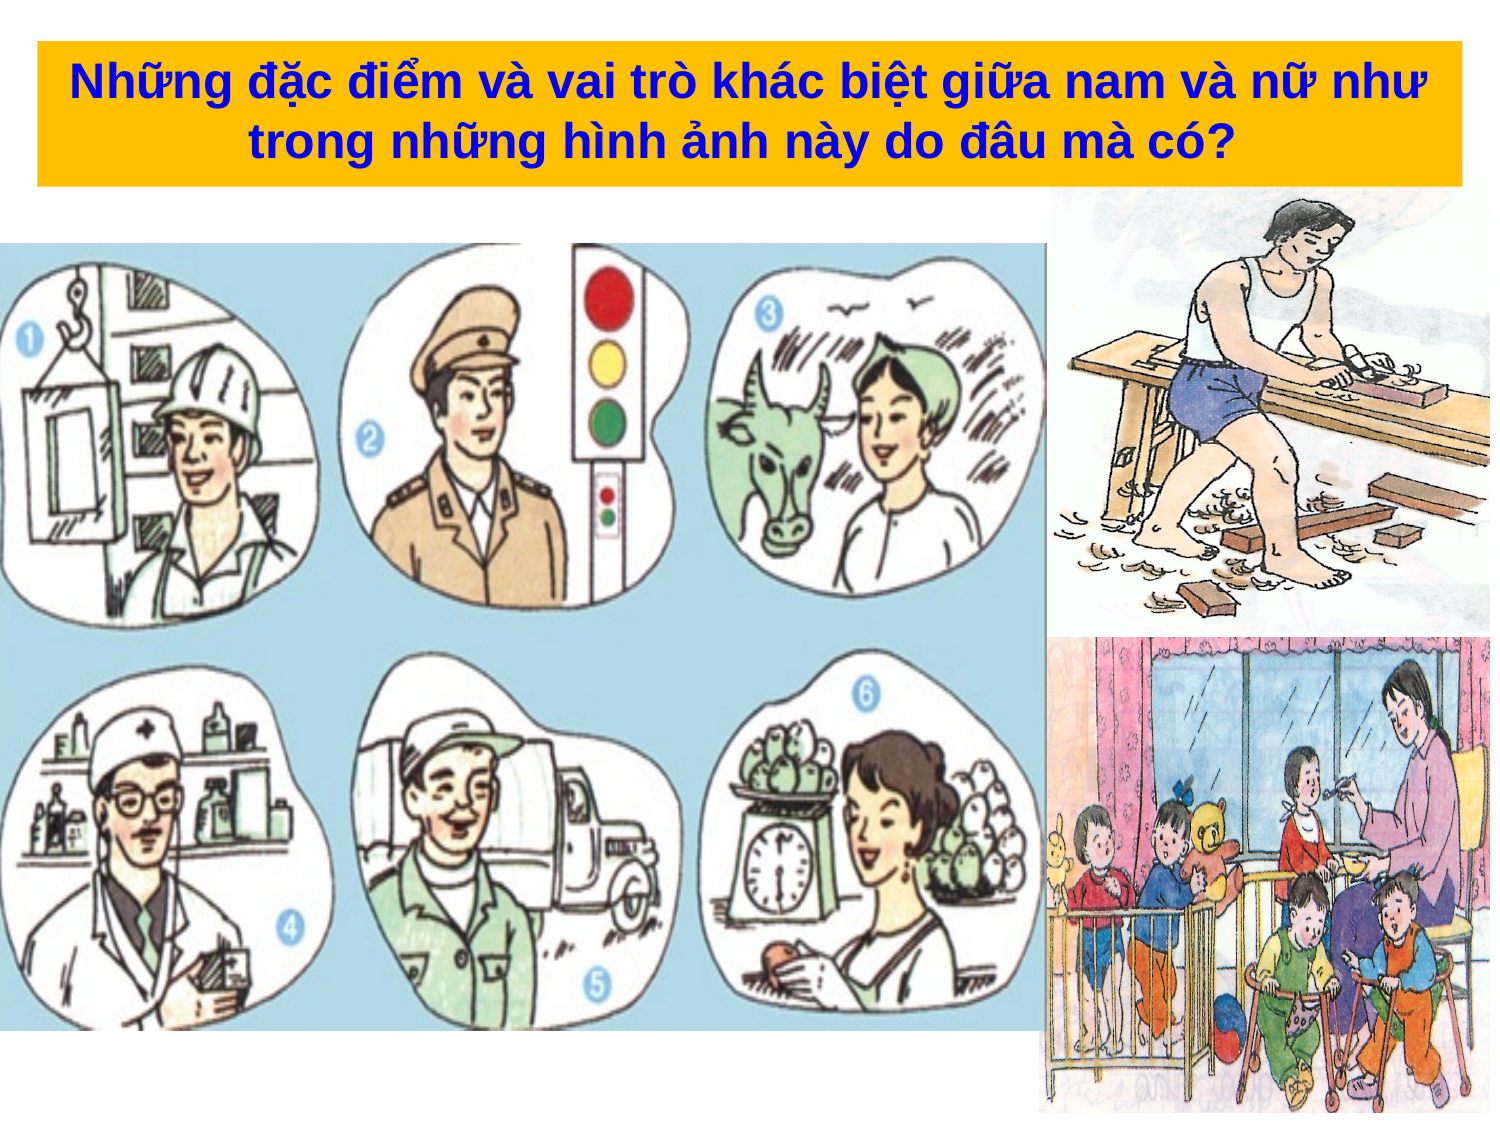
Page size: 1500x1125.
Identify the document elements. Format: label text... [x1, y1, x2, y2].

picture [0, 243, 1490, 1113]
picture [1051, 174, 1490, 632]
text_box Những đặc điểm và vai trò khác biệt giữa nam và nữ như trong những hình ảnh này do đâu mà có? [37, 41, 1463, 187]
